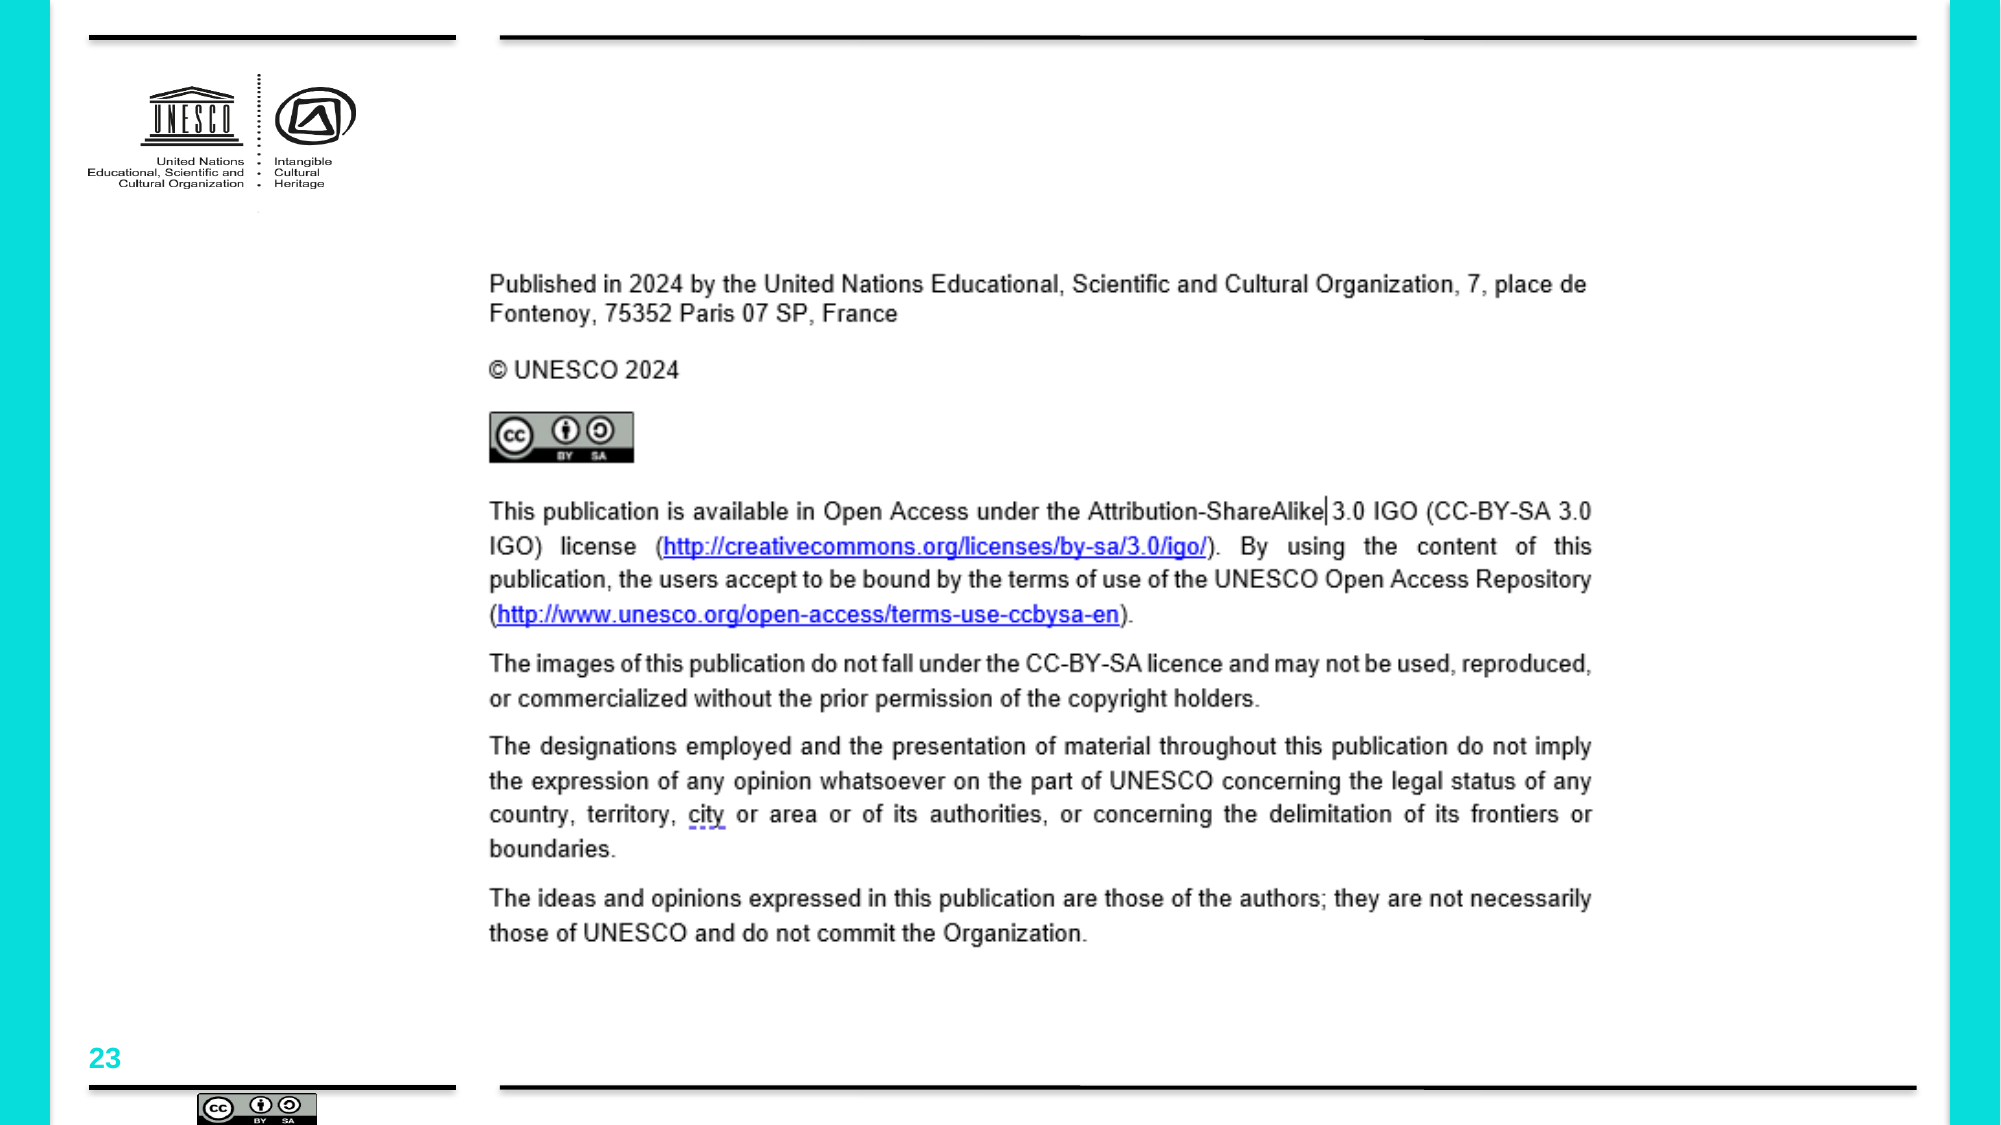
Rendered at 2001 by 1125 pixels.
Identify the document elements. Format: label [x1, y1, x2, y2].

picture [197, 1093, 317, 1125]
picture [486, 268, 1628, 973]
picture [88, 74, 356, 213]
